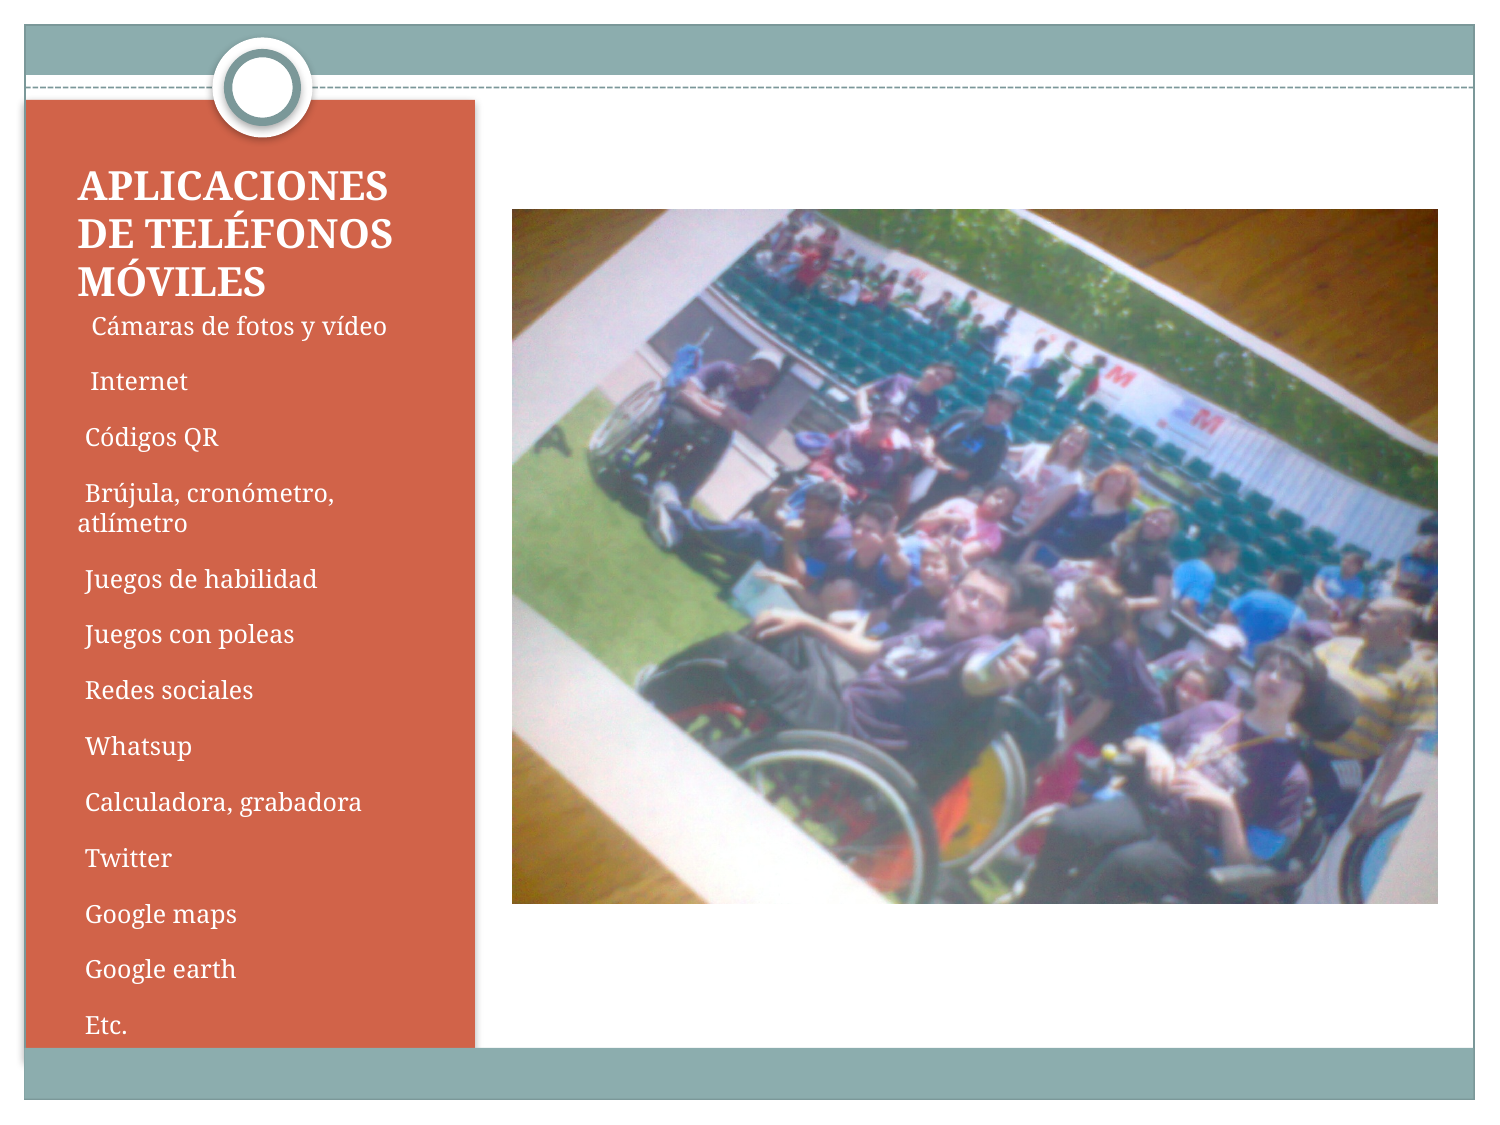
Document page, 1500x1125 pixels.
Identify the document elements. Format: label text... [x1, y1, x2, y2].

list Cámaras de fotos y vídeo Internet Códigos QR Brújula, cronómetro, atlímetro Juegos de habilidad Juegos con poleas Redes sociales Whatsup Calculadora, grabadora Twitter Google maps Google earth Etc. [62, 302, 451, 1125]
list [512, 209, 1438, 904]
title APLICACIONES DE TELÉFONOS MÓVILES [62, 149, 451, 302]
